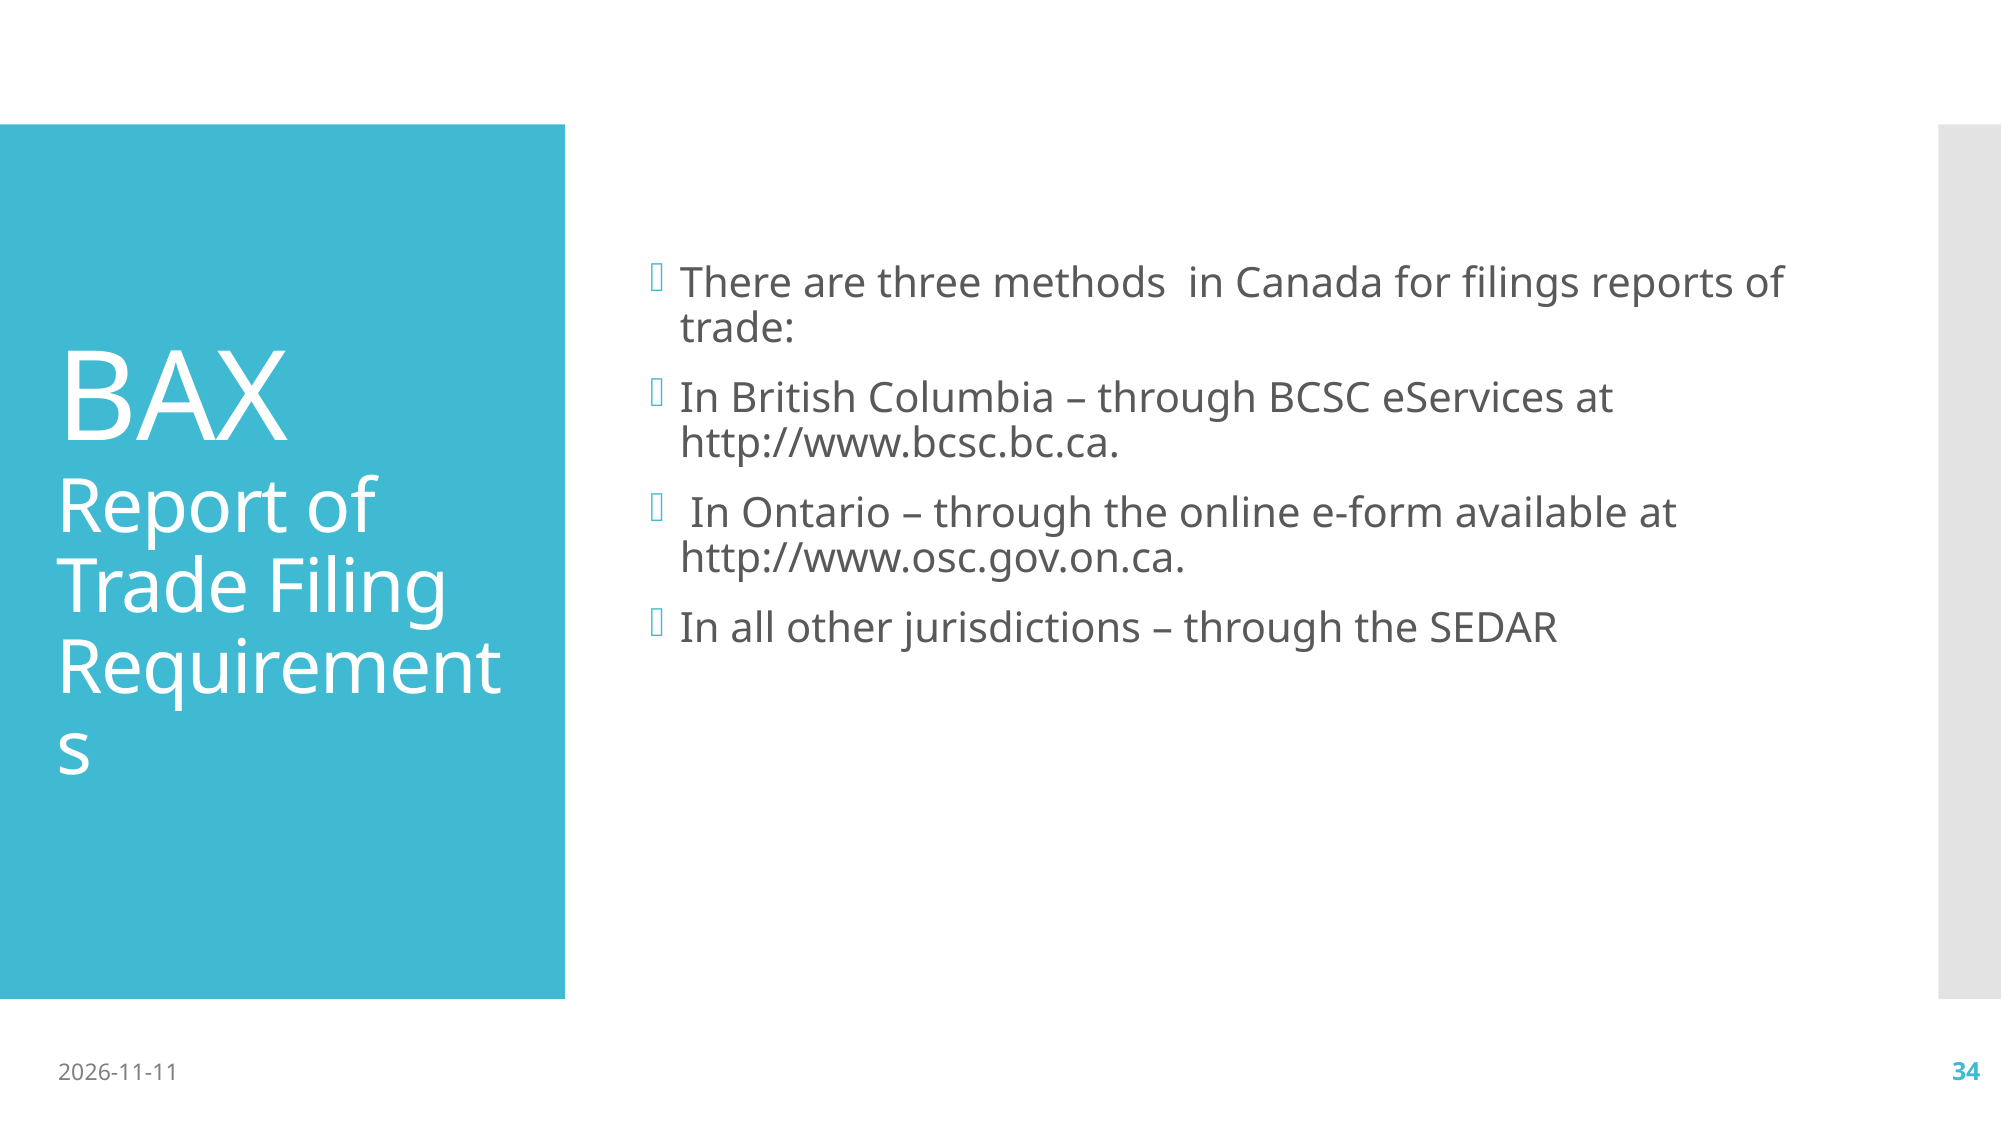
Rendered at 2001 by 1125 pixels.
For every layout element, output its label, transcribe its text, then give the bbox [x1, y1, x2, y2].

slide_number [43, 1042, 493, 1103]
title BAX Report of Trade Filing Requirements [41, 184, 525, 940]
slide_number 34 [1744, 1042, 1996, 1103]
list There are three methods in Canada for filings reports of trade: In British Columbia – through BCSC eServices at http://www.bcsc.bc.ca. In Ontario – through the online e-form available at http://www.osc.gov.on.ca. In all other jurisdictions – through the SEDAR [634, 141, 1835, 982]
